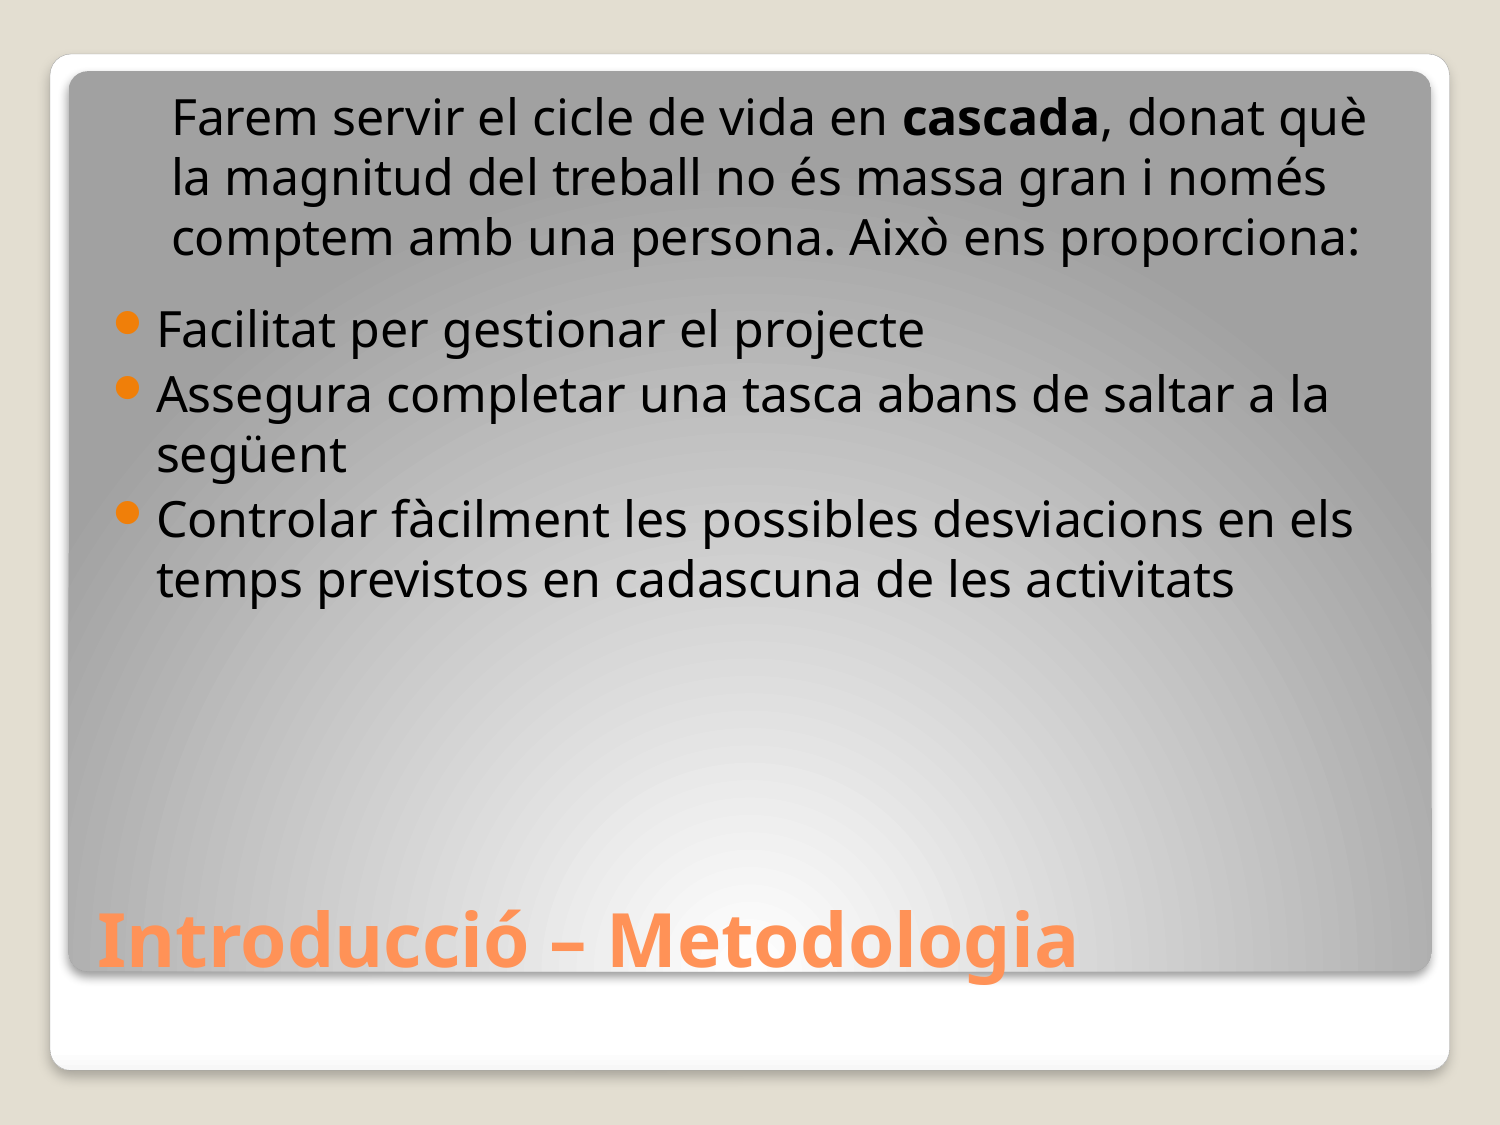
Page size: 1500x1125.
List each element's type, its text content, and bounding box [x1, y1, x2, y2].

title Introducció – Metodologia [82, 870, 1425, 990]
list Facilitat per gestionar el projecte Assegura completar una tasca abans de saltar a la següent Controlar fàcilment les possibles desviacions en els temps previstos en cadascuna de les activitats [82, 86, 1425, 870]
text_box Farem servir el cicle de vida en cascada, donat què la magnitud del treball no és massa gran i només comptem amb una persona. Això ens proporciona: [156, 78, 1397, 318]
